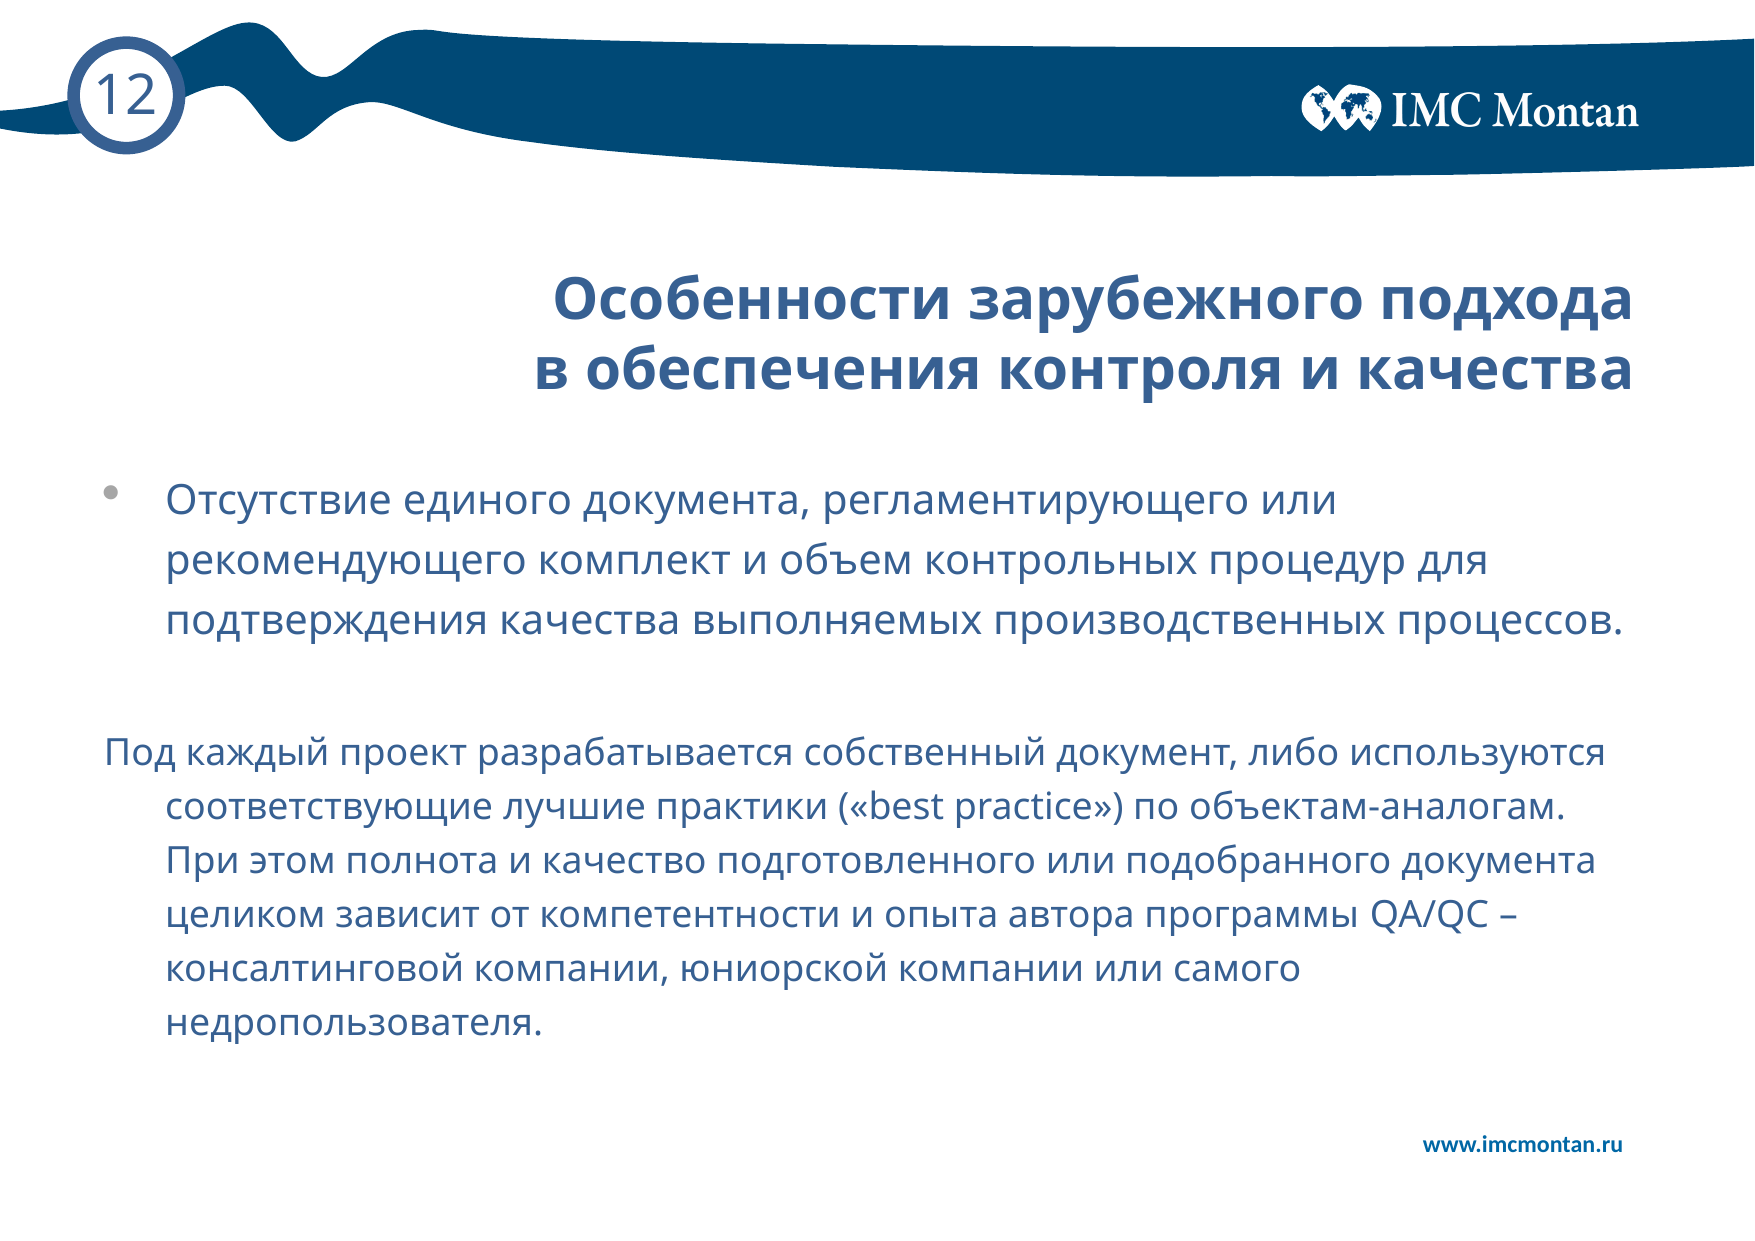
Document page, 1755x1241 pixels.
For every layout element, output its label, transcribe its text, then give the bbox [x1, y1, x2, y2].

picture [1307, 88, 1378, 126]
title Особенности зарубежного подхода в обеспечения контроля и качества [87, 230, 1667, 432]
list Отсутствие единого документа, регламентирующего или рекомендующего комплект и объем контрольных процедур для подтверждения качества выполняемых производственных процессов. Под каждый проект разрабатывается собственный документ, либо используются соответствующие лучшие практики («best practice») по объектам-аналогам. При этом полнота и качество подготовленного или подобранного документа целиком зависит от компетентности и опыта автора программы QA/QC – консалтинговой компании, юниорской компании или самого недропользователя. [87, 454, 1667, 1152]
